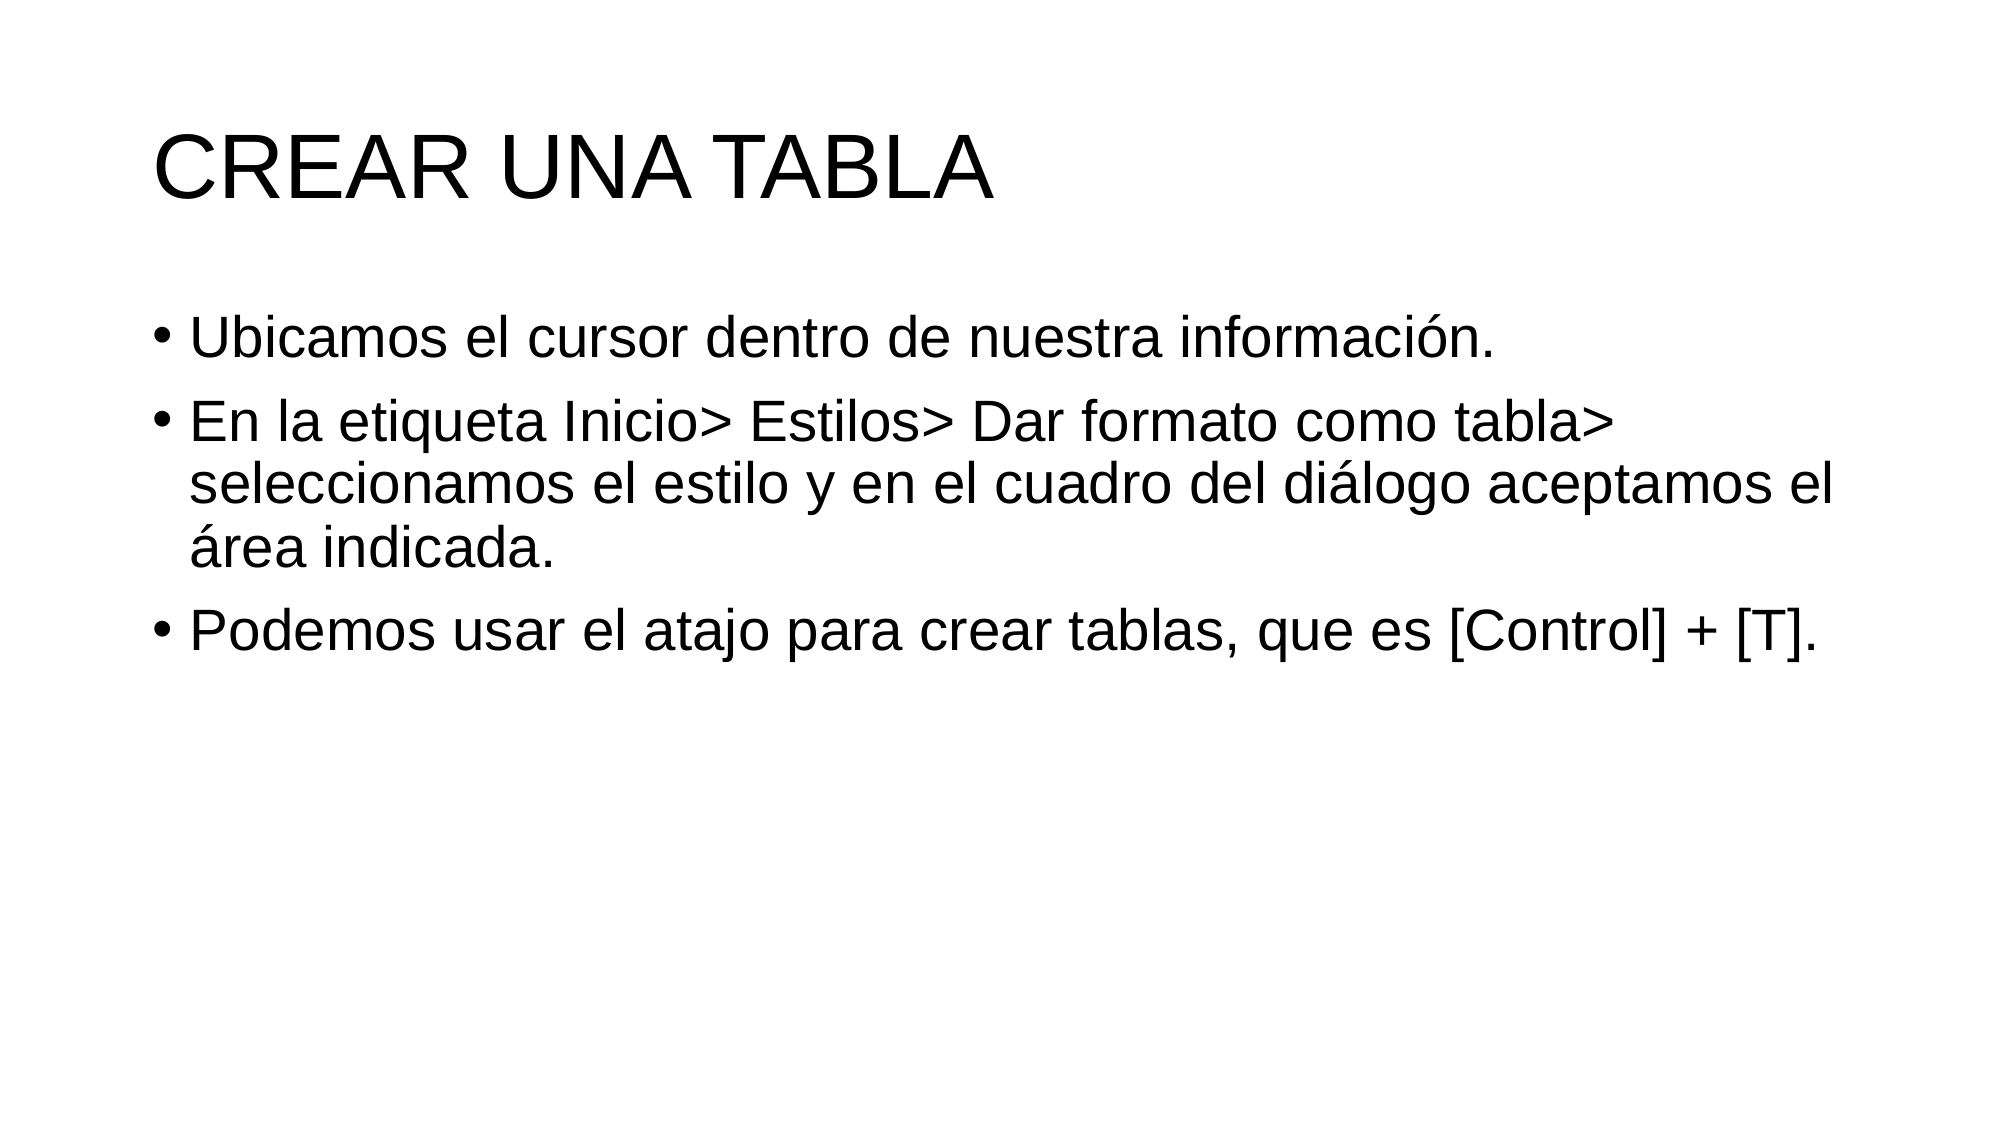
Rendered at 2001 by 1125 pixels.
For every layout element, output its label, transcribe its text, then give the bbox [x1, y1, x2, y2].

title CREAR UNA TABLA [137, 59, 1863, 278]
list Ubicamos el cursor dentro de nuestra información. En la etiqueta Inicio> Estilos> Dar formato como tabla> seleccionamos el estilo y en el cuadro del diálogo aceptamos el área indicada. Podemos usar el atajo para crear tablas, que es [Control] + [T]. [137, 299, 1863, 1014]
